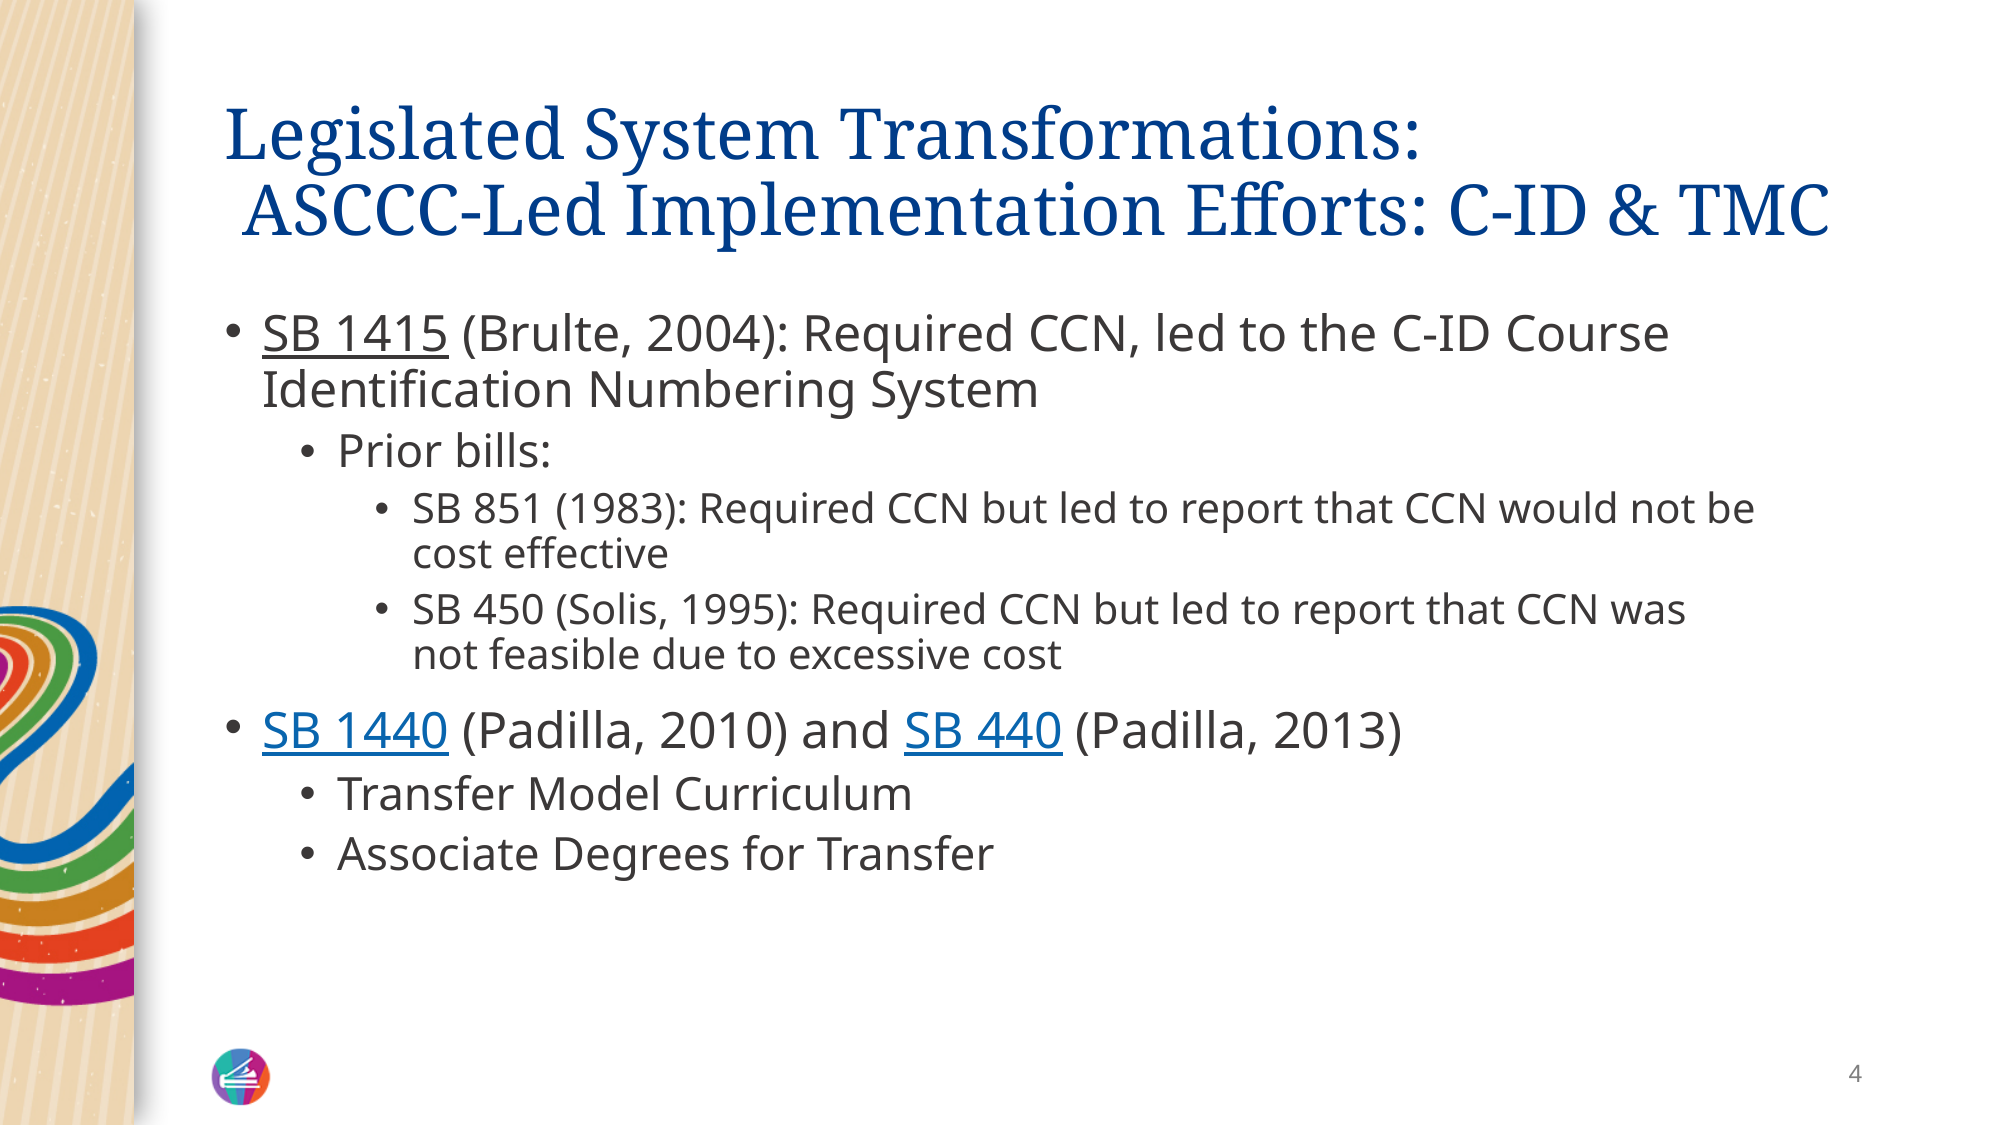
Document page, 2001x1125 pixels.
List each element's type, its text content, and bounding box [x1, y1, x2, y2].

list SB 1415 (Brulte, 2004): Required CCN, led to the C-ID Course Identification Numbering System Prior bills: SB 851 (1983): Required CCN but led to report that CCN would not be cost effective SB 450 (Solis, 1995): Required CCN but led to report that CCN was not feasible due to excessive cost SB 1440 (Padilla, 2010) and SB 440 (Padilla, 2013) Transfer Model Curriculum Associate Degrees for Transfer [209, 294, 1860, 1020]
title Legislated System Transformations: ASCCC-Led Implementation Efforts: C-ID & TMC [209, 22, 1860, 259]
slide_number 4 [1712, 1042, 1863, 1103]
picture [0, 0, 134, 1125]
picture [209, 1046, 272, 1108]
